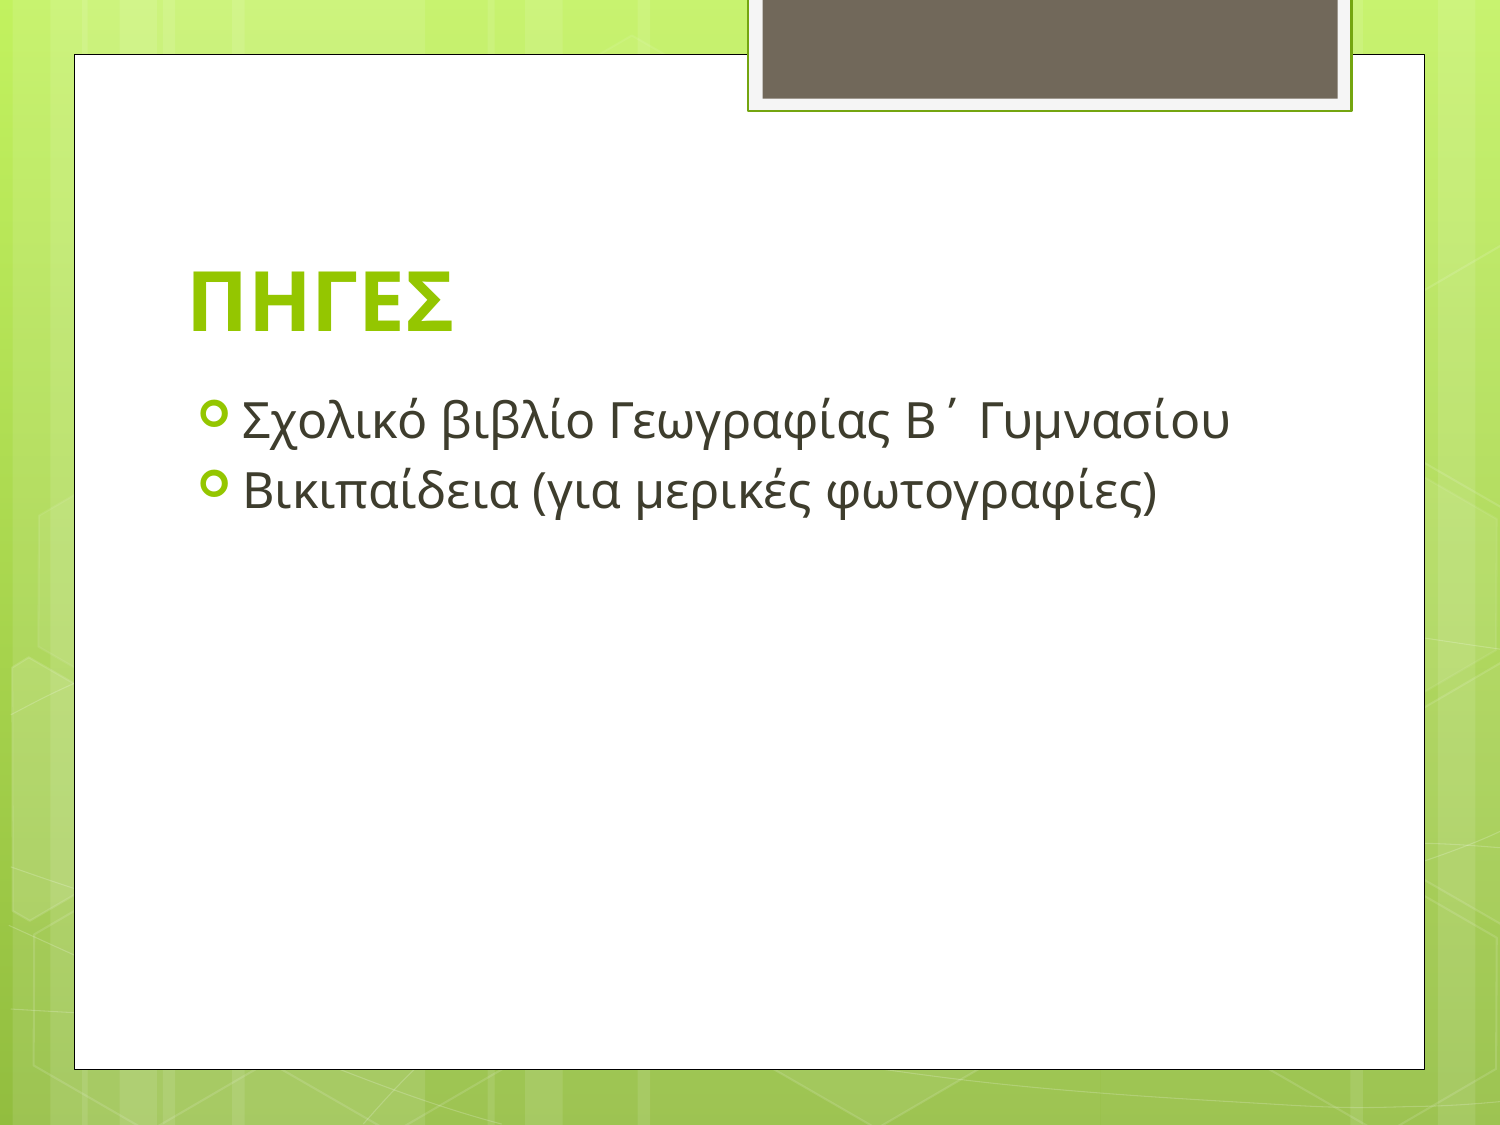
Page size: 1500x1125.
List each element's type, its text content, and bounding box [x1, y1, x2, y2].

list Σχολικό βιβλίο Γεωγραφίας Β΄ Γυμνασίου Βικιπαίδεια (για μερικές φωτογραφίες) [171, 381, 1283, 957]
title ΠΗΓΕΣ [171, 168, 1324, 357]
